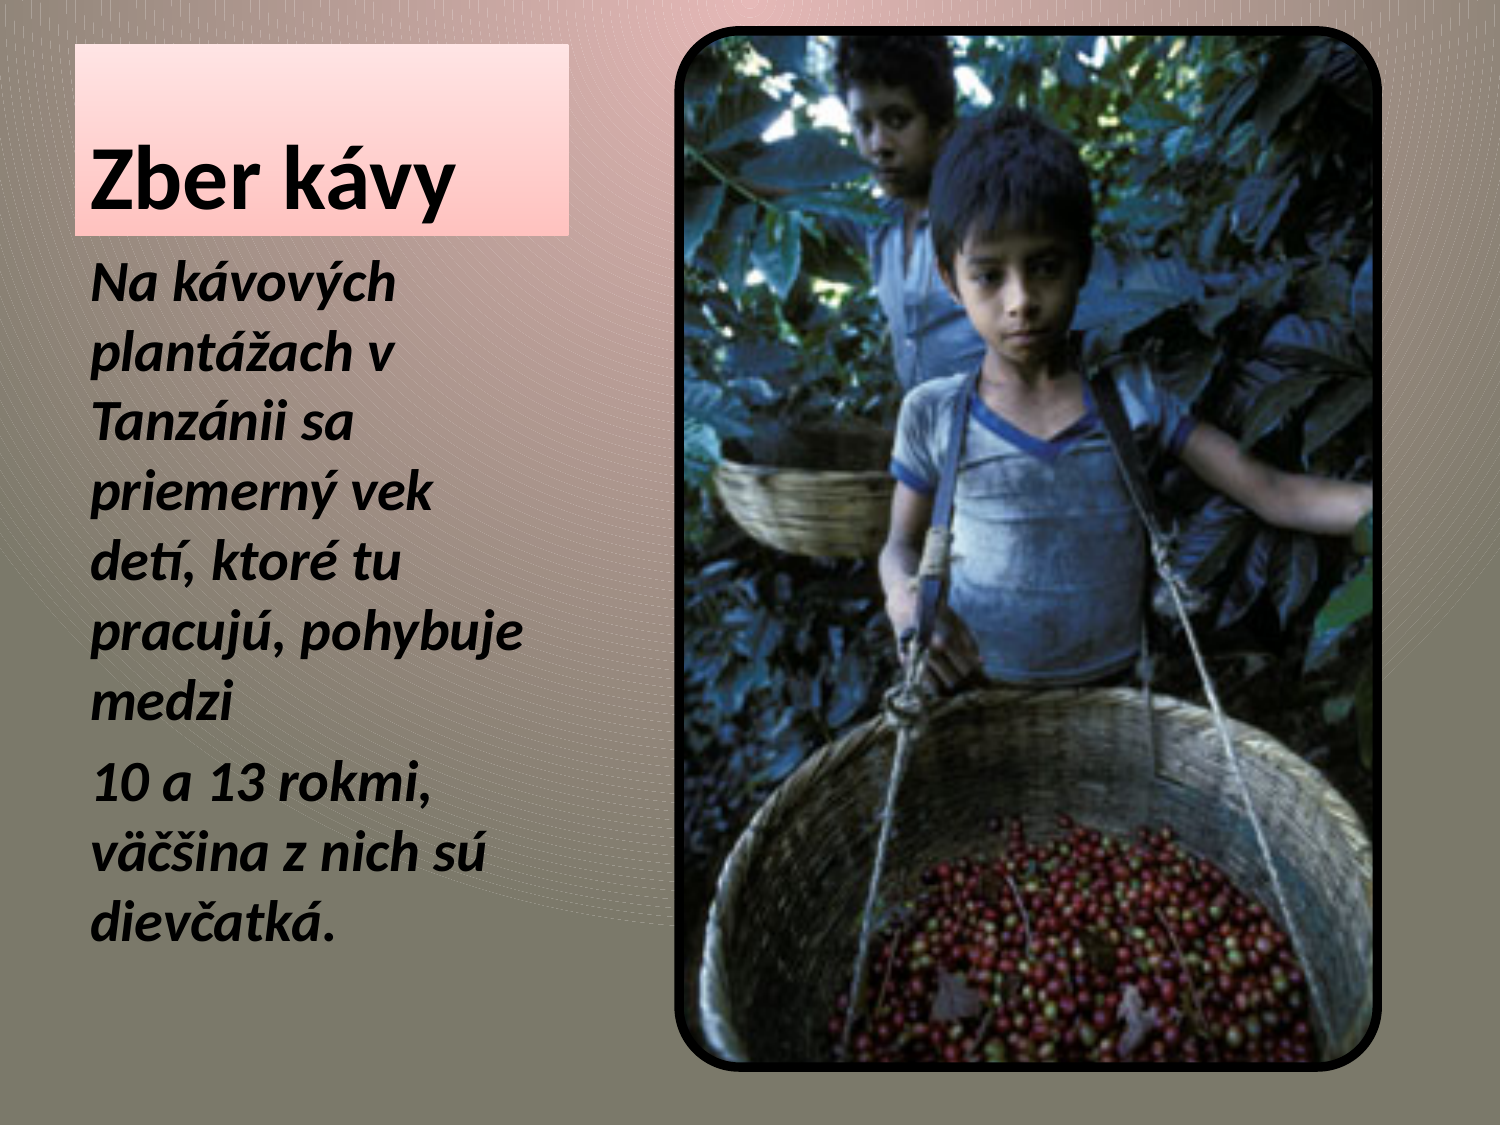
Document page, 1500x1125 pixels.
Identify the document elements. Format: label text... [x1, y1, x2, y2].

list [678, 30, 1378, 1068]
title Zber kávy [75, 44, 569, 235]
list Na kávových plantážach v Tanzánii sa priemerný vek detí, ktoré tu pracujú, pohybuje medzi 10 a 13 rokmi, väčšina z nich sú dievčatká. [75, 235, 569, 1005]
